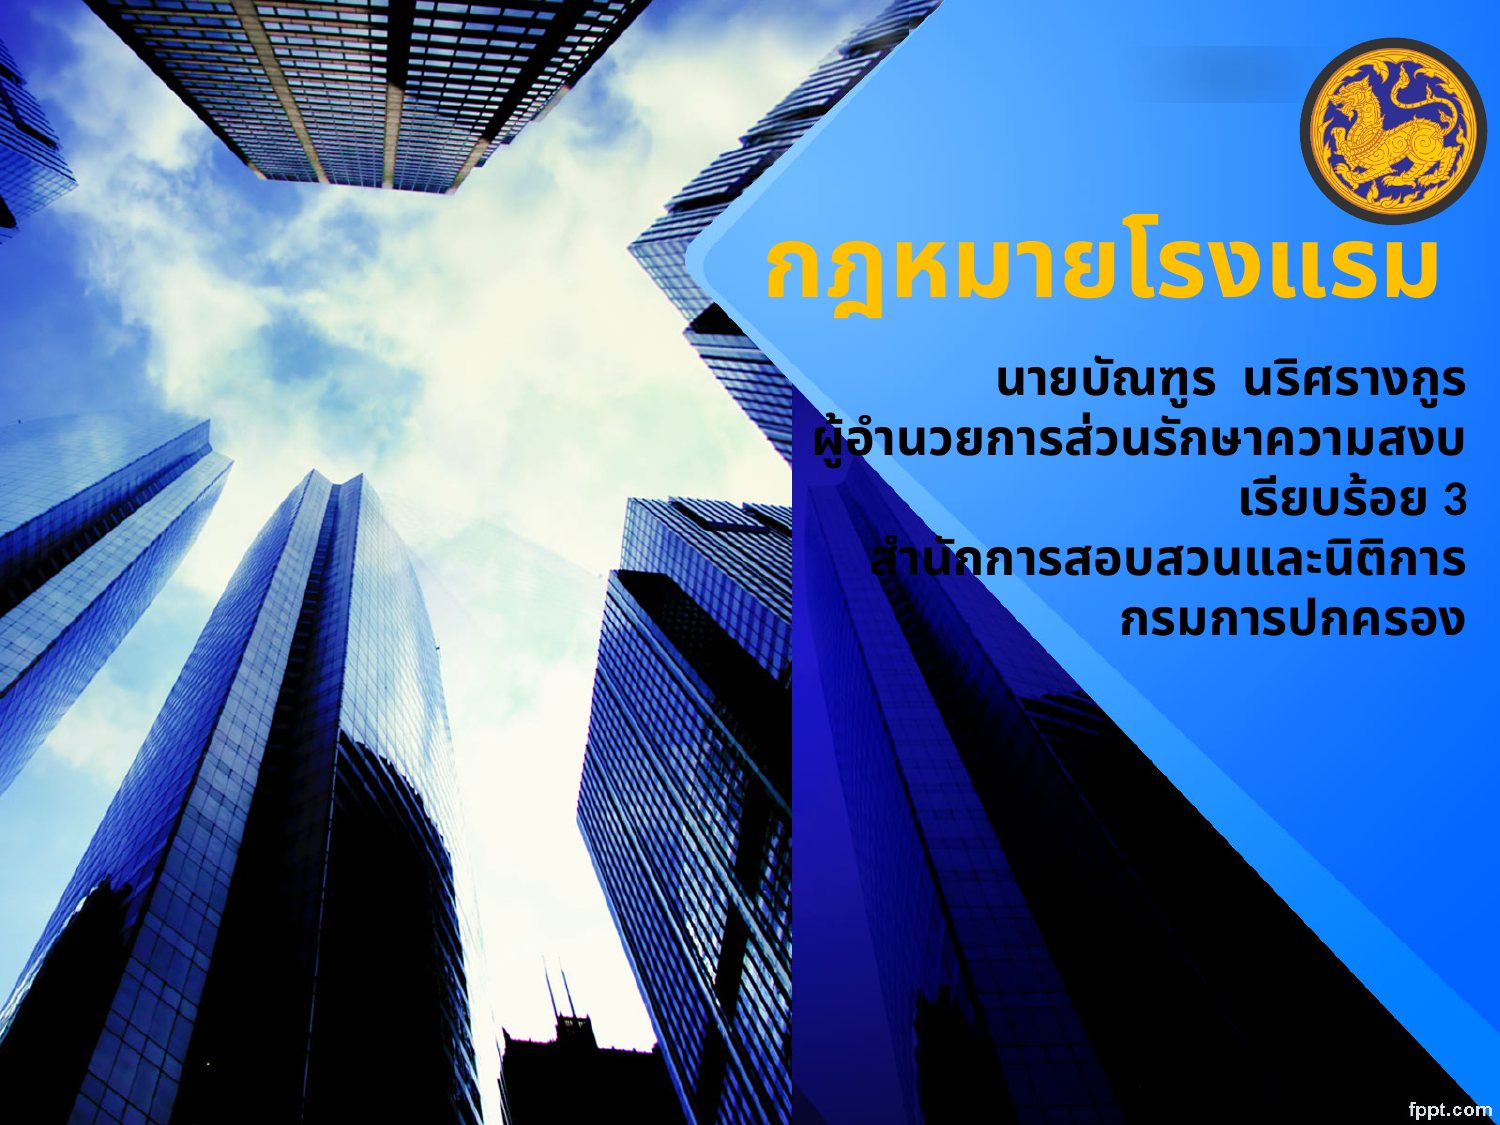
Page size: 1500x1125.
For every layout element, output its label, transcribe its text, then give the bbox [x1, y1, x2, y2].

picture [0, 0, 1500, 1125]
title กฎหมายโรงแรม [466, 137, 1500, 379]
text_box นายบัณฑูร นริศรางกูร ผู้อำนวยการส่วนรักษาความสงบเรียบร้อย 3 สำนักการสอบสวนและนิติการ กรมการปกครอง [761, 338, 1483, 653]
